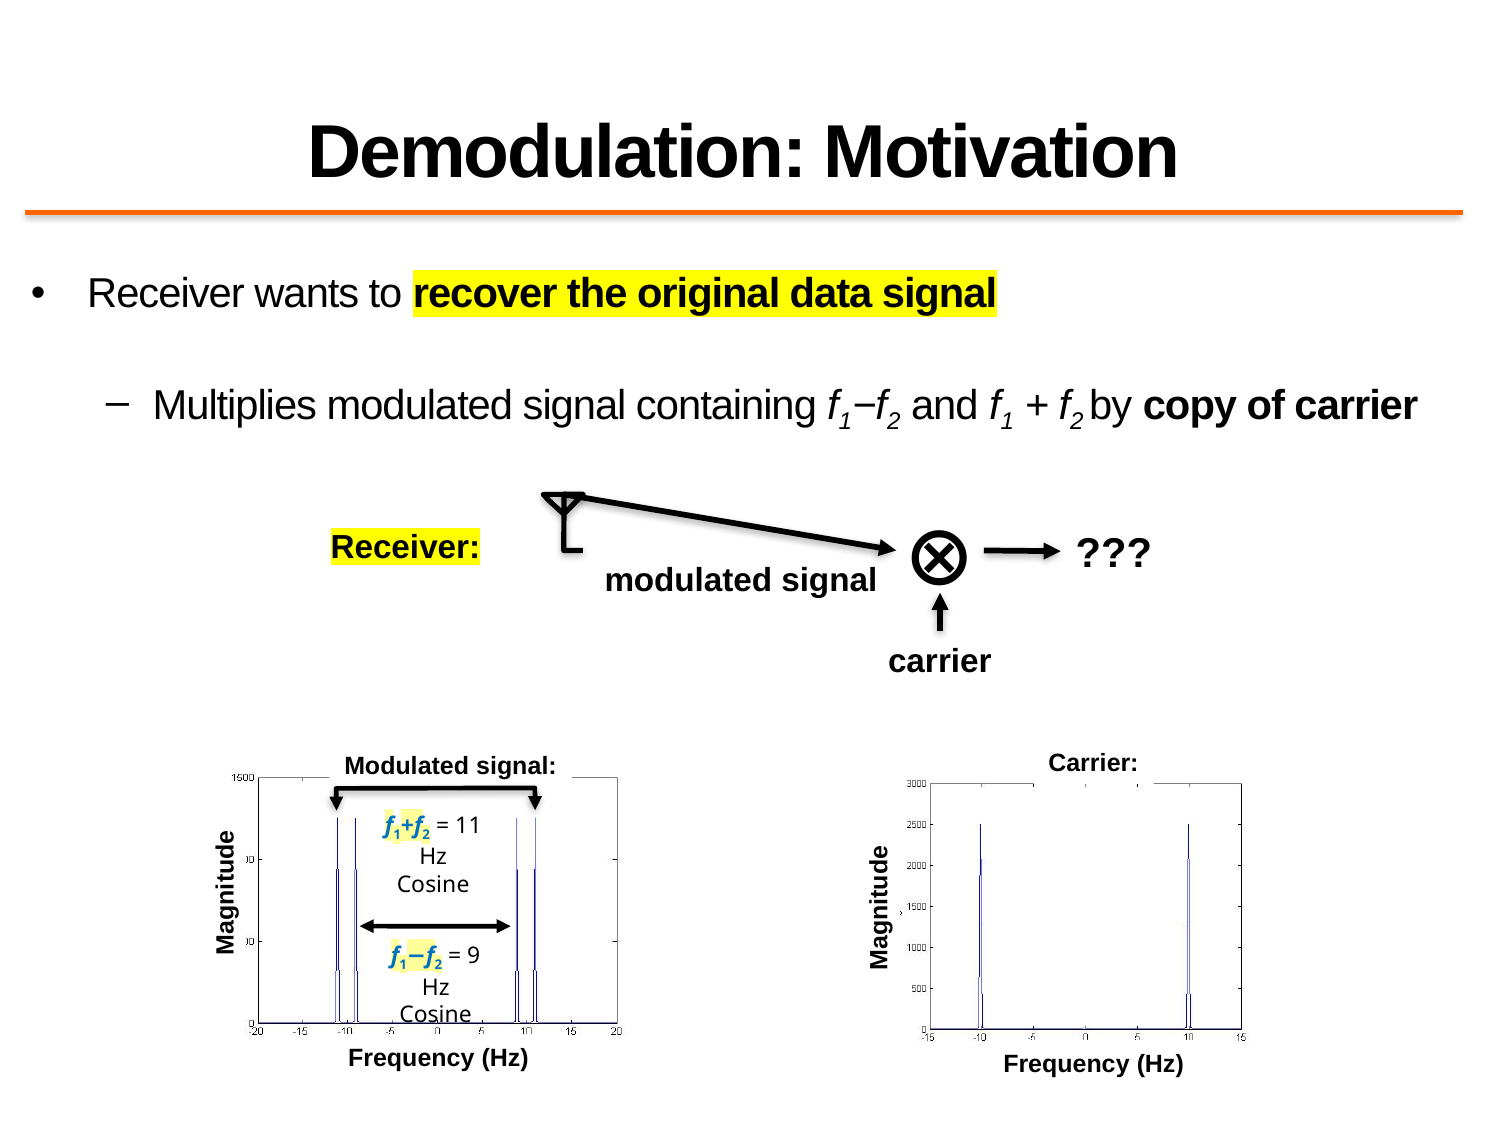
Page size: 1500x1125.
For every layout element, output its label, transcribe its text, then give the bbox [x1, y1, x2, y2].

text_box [854, 738, 1279, 1094]
text_box [542, 493, 584, 552]
text_box ??? [1060, 518, 1167, 584]
title Demodulation: Motivation [24, 24, 1463, 201]
list Receiver wants to recover the original data signal Multiplies modulated signal containing f1−f2 and f1 + f2 by copy of carrier [24, 265, 1463, 536]
text_box modulated signal [589, 560, 893, 606]
text_box carrier [873, 631, 1007, 686]
text_box Receiver: [315, 517, 496, 573]
text_box ⨂ [896, 508, 984, 593]
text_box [196, 742, 637, 1080]
